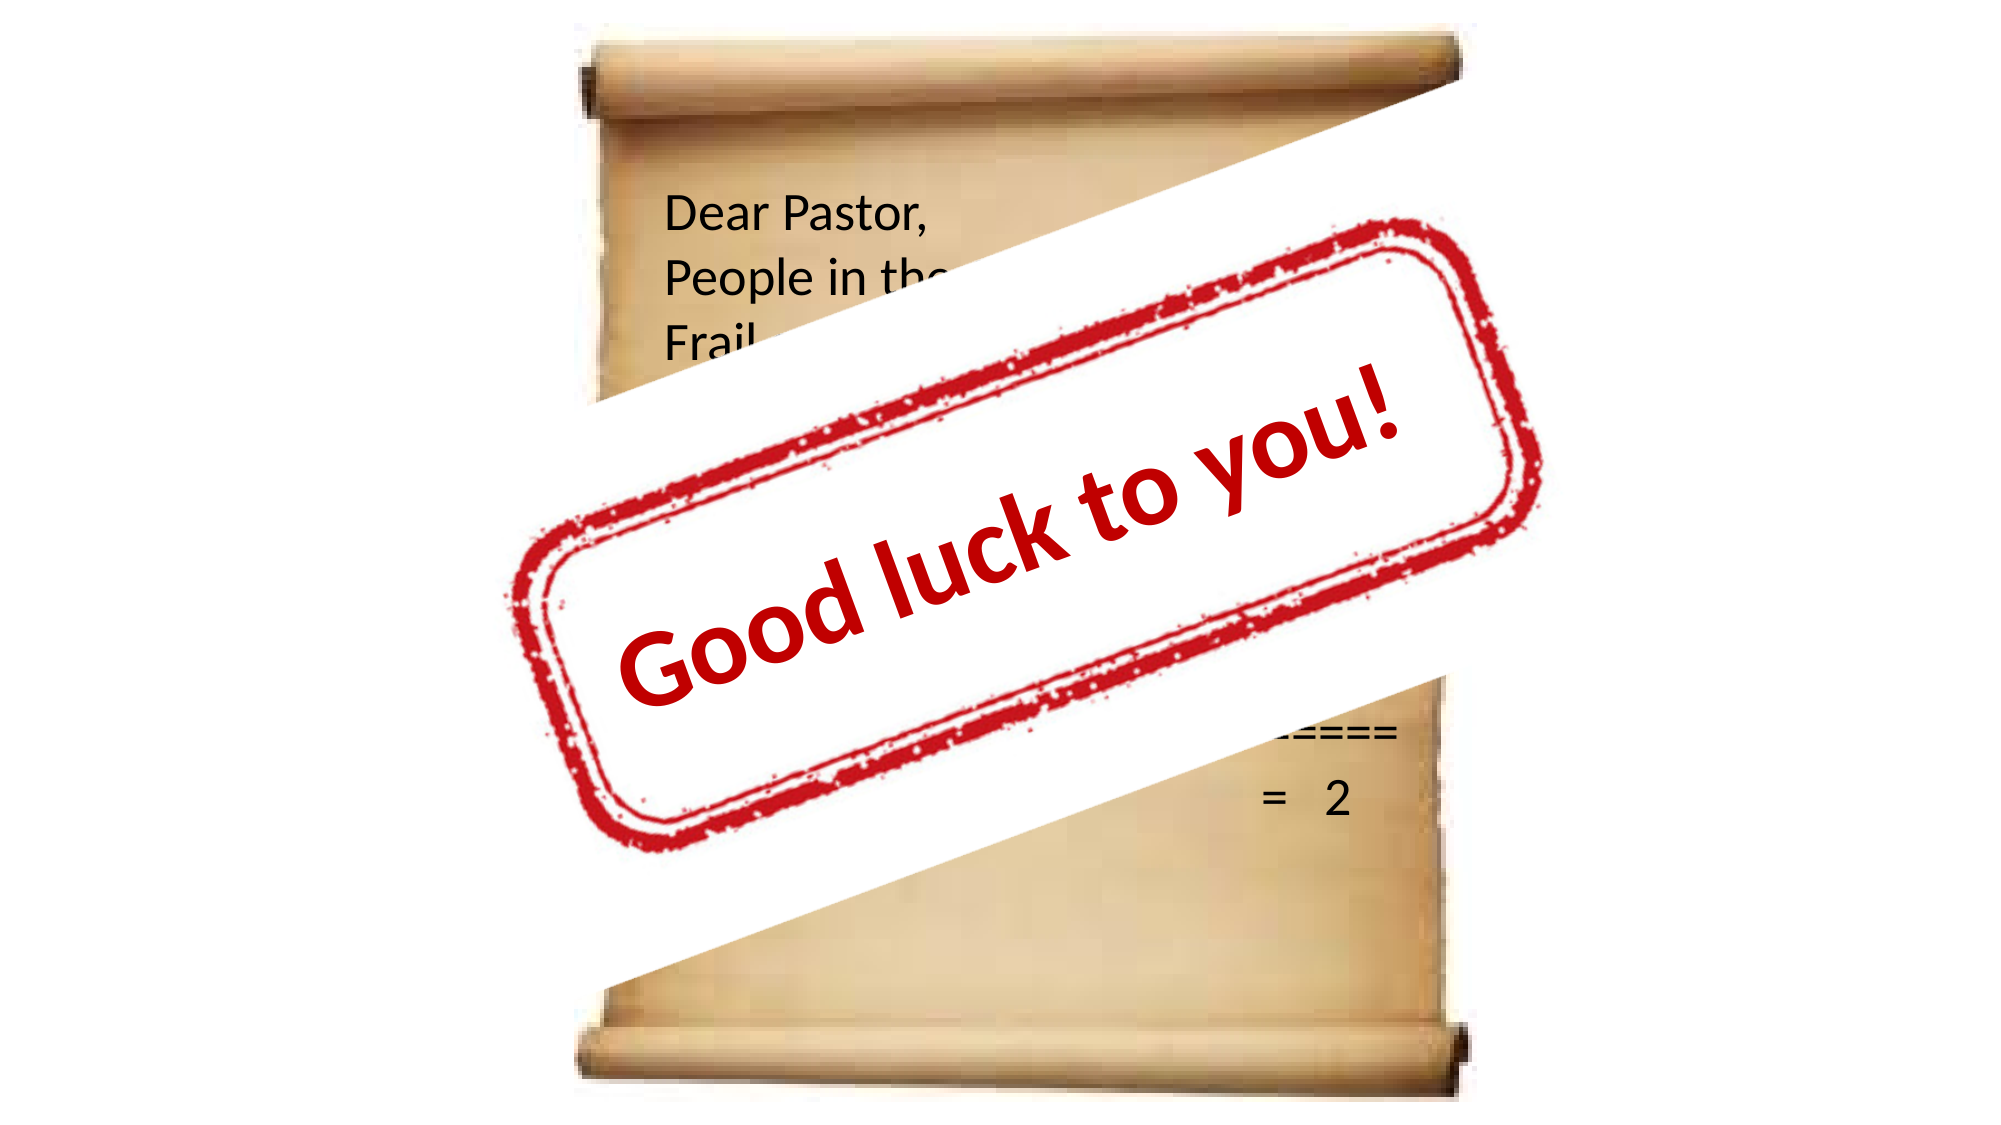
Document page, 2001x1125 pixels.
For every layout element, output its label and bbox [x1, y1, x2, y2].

picture [366, 23, 1686, 1102]
